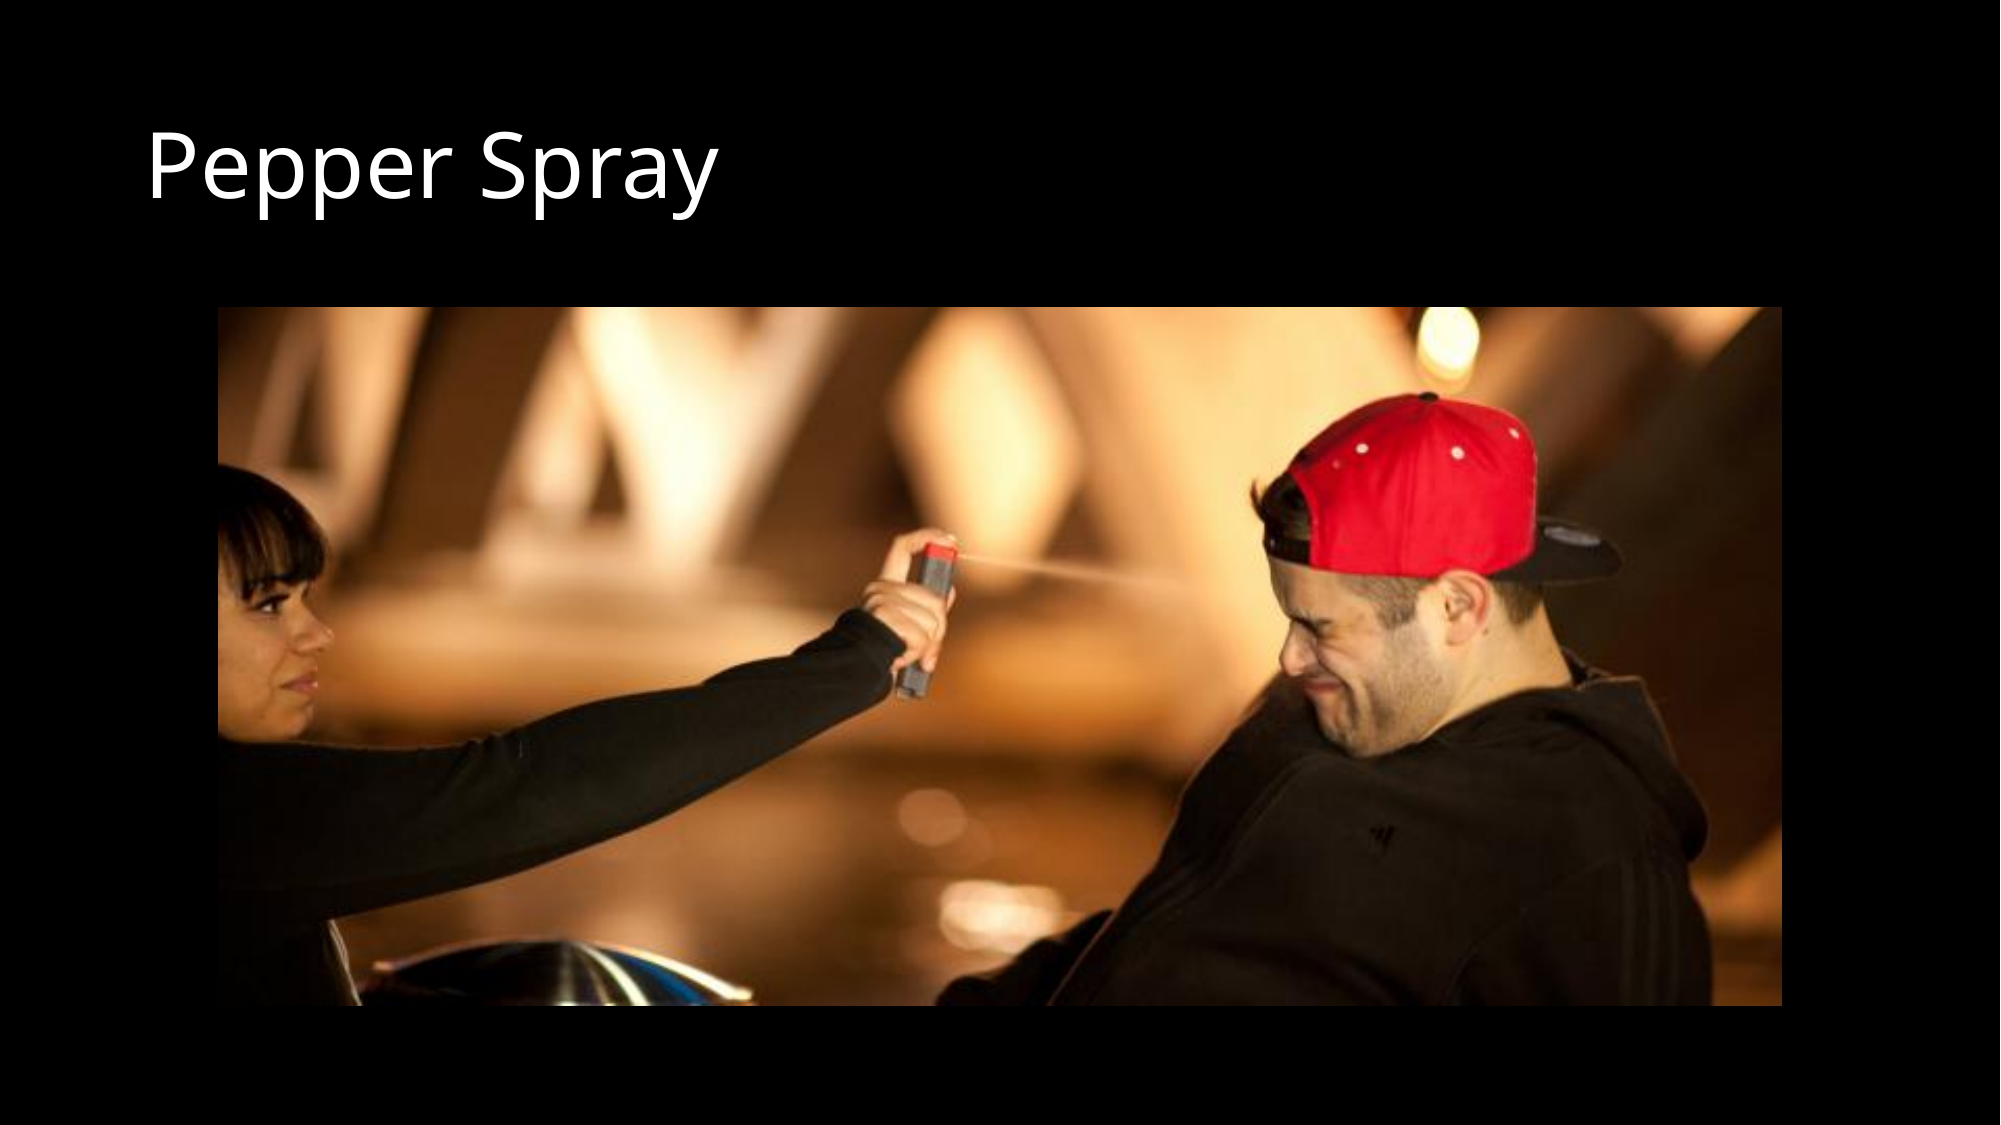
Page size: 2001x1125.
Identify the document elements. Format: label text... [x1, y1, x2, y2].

title Pepper Spray [136, 59, 1863, 278]
picture [218, 307, 1782, 1006]
